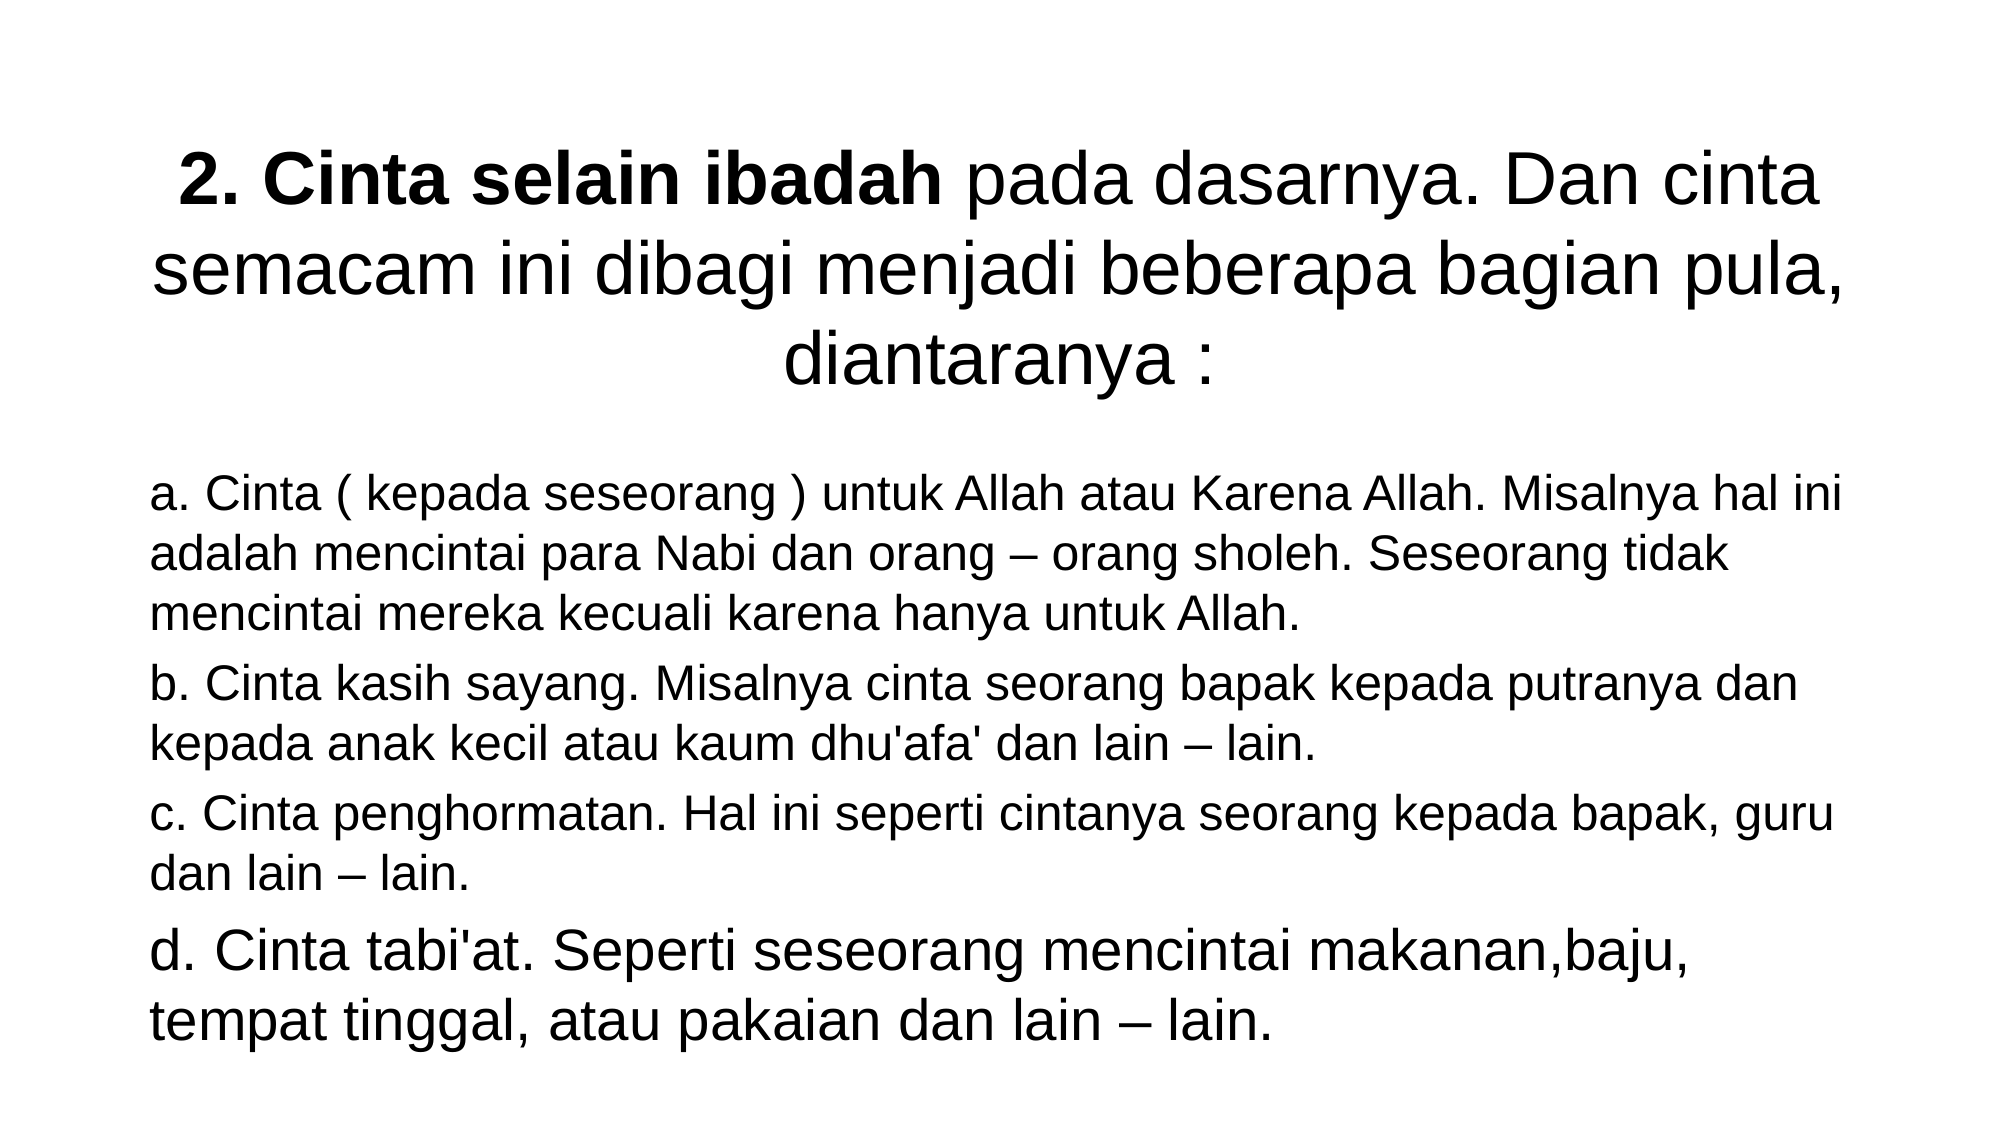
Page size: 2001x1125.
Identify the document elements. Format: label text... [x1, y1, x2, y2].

title 2. Cinta selain ibadah pada dasarnya. Dan cinta semacam ini dibagi menjadi beberapa bagian pula, diantaranya : [137, 155, 1863, 374]
list a. Cinta ( kepada seseorang ) untuk Allah atau Karena Allah. Misalnya hal ini adalah mencintai para Nabi dan orang – orang sholeh. Seseorang tidak mencintai mereka kecuali karena hanya untuk Allah. b. Cinta kasih sayang. Misalnya cinta seorang bapak kepada putranya dan kepada anak kecil atau kaum dhu'afa' dan lain – lain. c. Cinta penghormatan. Hal ini seperti cintanya seorang kepada bapak, guru dan lain – lain. d. Cinta tabi'at. Seperti seseorang mencintai makanan,baju, tempat tinggal, atau pakaian dan lain – lain. [134, 372, 1860, 1088]
